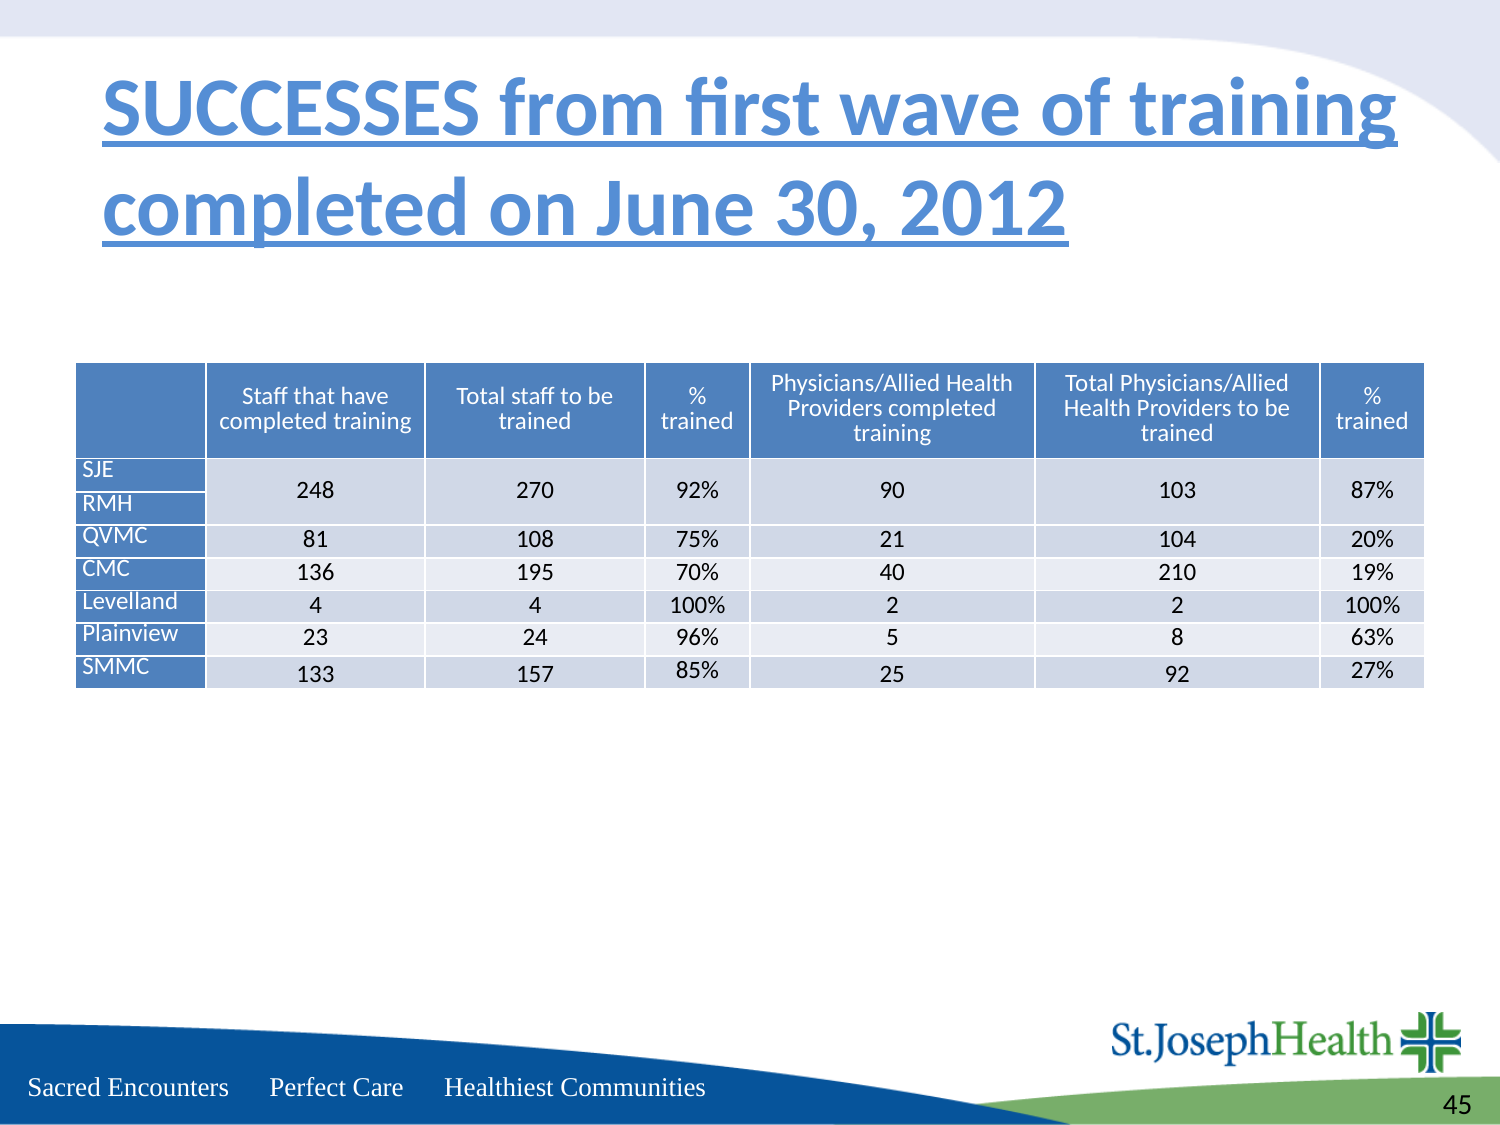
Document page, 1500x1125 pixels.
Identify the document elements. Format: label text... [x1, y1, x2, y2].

table_cell 40 [751, 559, 1034, 590]
table_cell 103 [1036, 459, 1319, 524]
table_cell 92% [646, 459, 749, 524]
table_cell 20% [1321, 526, 1424, 557]
table_cell 2 [751, 591, 1034, 622]
table_cell 75% [646, 526, 749, 557]
table_cell 100% [1321, 591, 1424, 622]
table_cell 157 [426, 657, 644, 688]
table_header [76, 363, 205, 458]
table_cell Levelland [76, 591, 205, 622]
picture [0, 1012, 1500, 1125]
table_cell 104 [1036, 526, 1319, 557]
slide_number 45 [1312, 1077, 1488, 1125]
table_cell RMH [76, 493, 205, 524]
table_cell Plainview [76, 624, 205, 655]
table_cell 210 [1036, 559, 1319, 590]
table_cell 8 [1036, 624, 1319, 655]
table_cell 133 [207, 657, 424, 688]
table_cell 4 [426, 591, 644, 622]
table_header Total staff to be trained [426, 363, 644, 458]
table_cell 23 [207, 624, 424, 655]
table_header Total Physicians/Allied Health Providers to be trained [1036, 363, 1319, 458]
picture [0, 0, 1500, 163]
table_cell SMMC [76, 657, 205, 688]
table_cell 27% [1321, 657, 1424, 688]
table_cell 195 [426, 559, 644, 590]
table_cell 92 [1036, 657, 1319, 688]
table_cell 19% [1321, 559, 1424, 590]
table_cell 81 [207, 526, 424, 557]
table_cell 90 [751, 459, 1034, 524]
table_cell QVMC [76, 526, 205, 557]
table_cell 85% [646, 657, 749, 688]
table_cell 87% [1321, 459, 1424, 524]
table_cell 248 [207, 459, 424, 524]
title SUCCESSES from first wave of training completed on June 30, 2012 [87, 45, 1425, 362]
table_header Physicians/Allied Health Providers completed training [751, 363, 1034, 458]
table_cell 70% [646, 559, 749, 590]
table_cell SJE [76, 459, 205, 491]
table_cell 5 [751, 624, 1034, 655]
table_cell 24 [426, 624, 644, 655]
table_cell 21 [751, 526, 1034, 557]
table_cell 2 [1036, 591, 1319, 622]
table_header % trained [1321, 363, 1424, 458]
table_cell 63% [1321, 624, 1424, 655]
table_cell 270 [426, 459, 644, 524]
table_header Staff that have completed training [207, 363, 424, 458]
table_cell 136 [207, 559, 424, 590]
table_cell 100% [646, 591, 749, 622]
table_cell CMC [76, 559, 205, 590]
table_cell 96% [646, 624, 749, 655]
table_header % trained [646, 363, 749, 458]
table_cell 4 [207, 591, 424, 622]
table_cell 25 [751, 657, 1034, 688]
table_cell 108 [426, 526, 644, 557]
